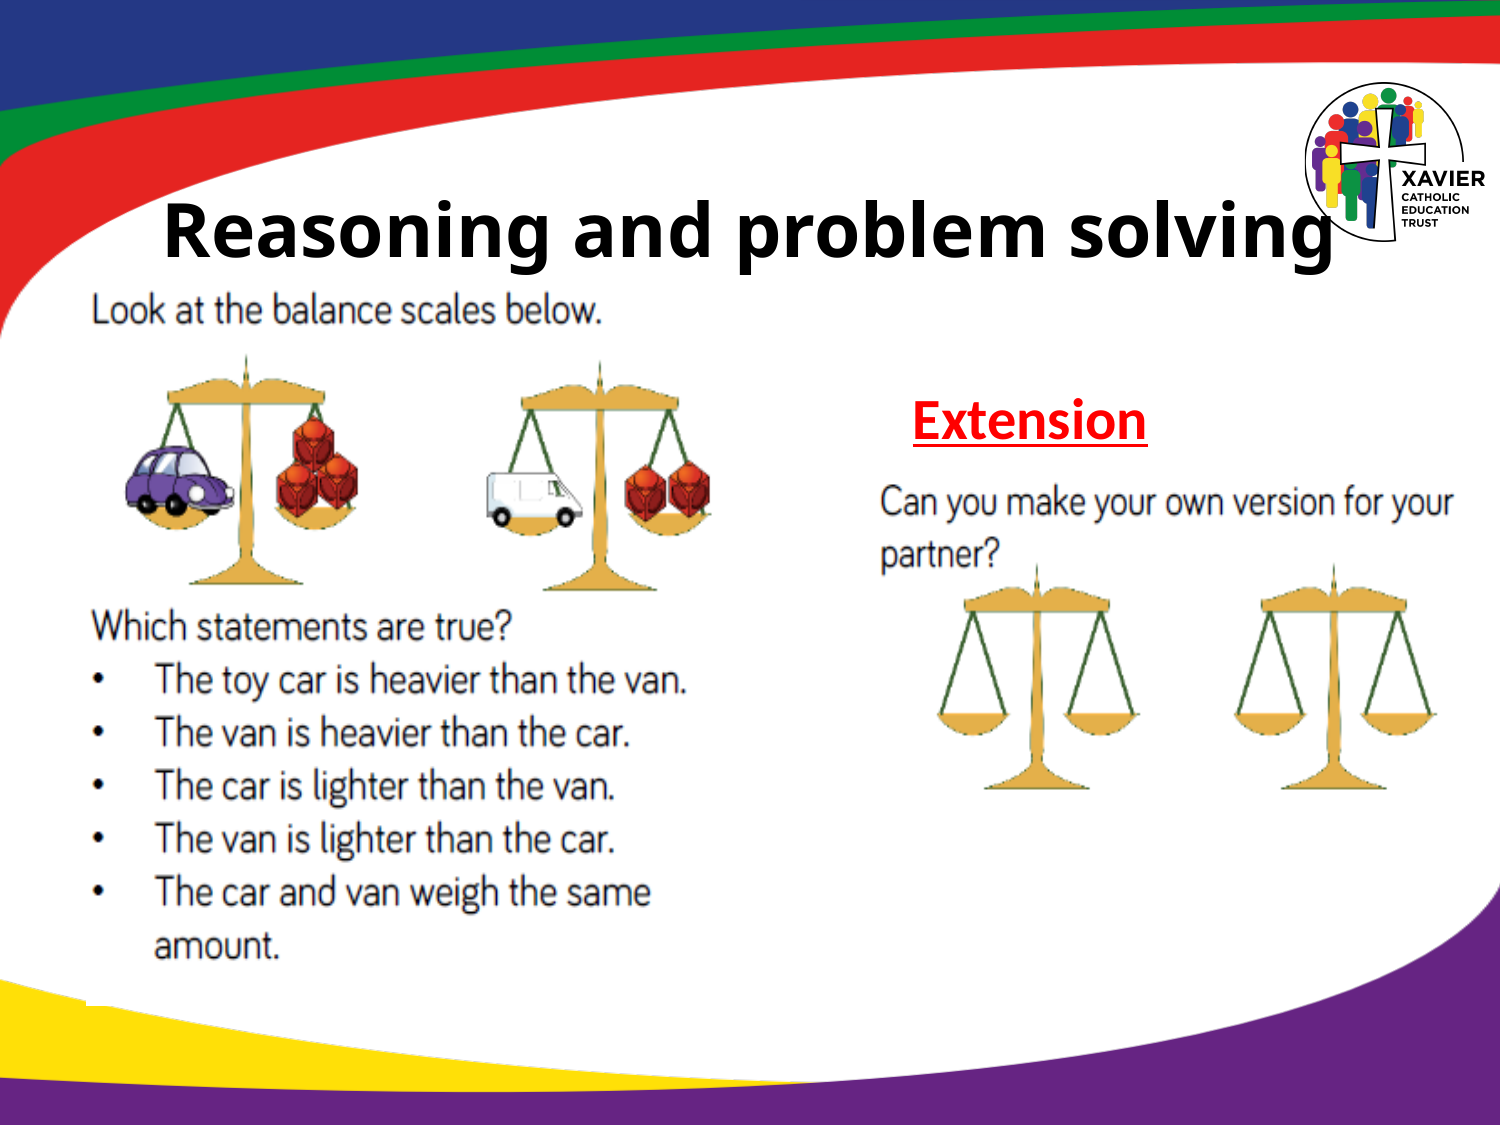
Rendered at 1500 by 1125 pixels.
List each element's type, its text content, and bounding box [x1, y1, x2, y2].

text_box Extension [897, 374, 1456, 463]
picture [86, 287, 750, 1006]
picture [877, 463, 1476, 830]
title Reasoning and problem solving [83, 124, 1417, 343]
